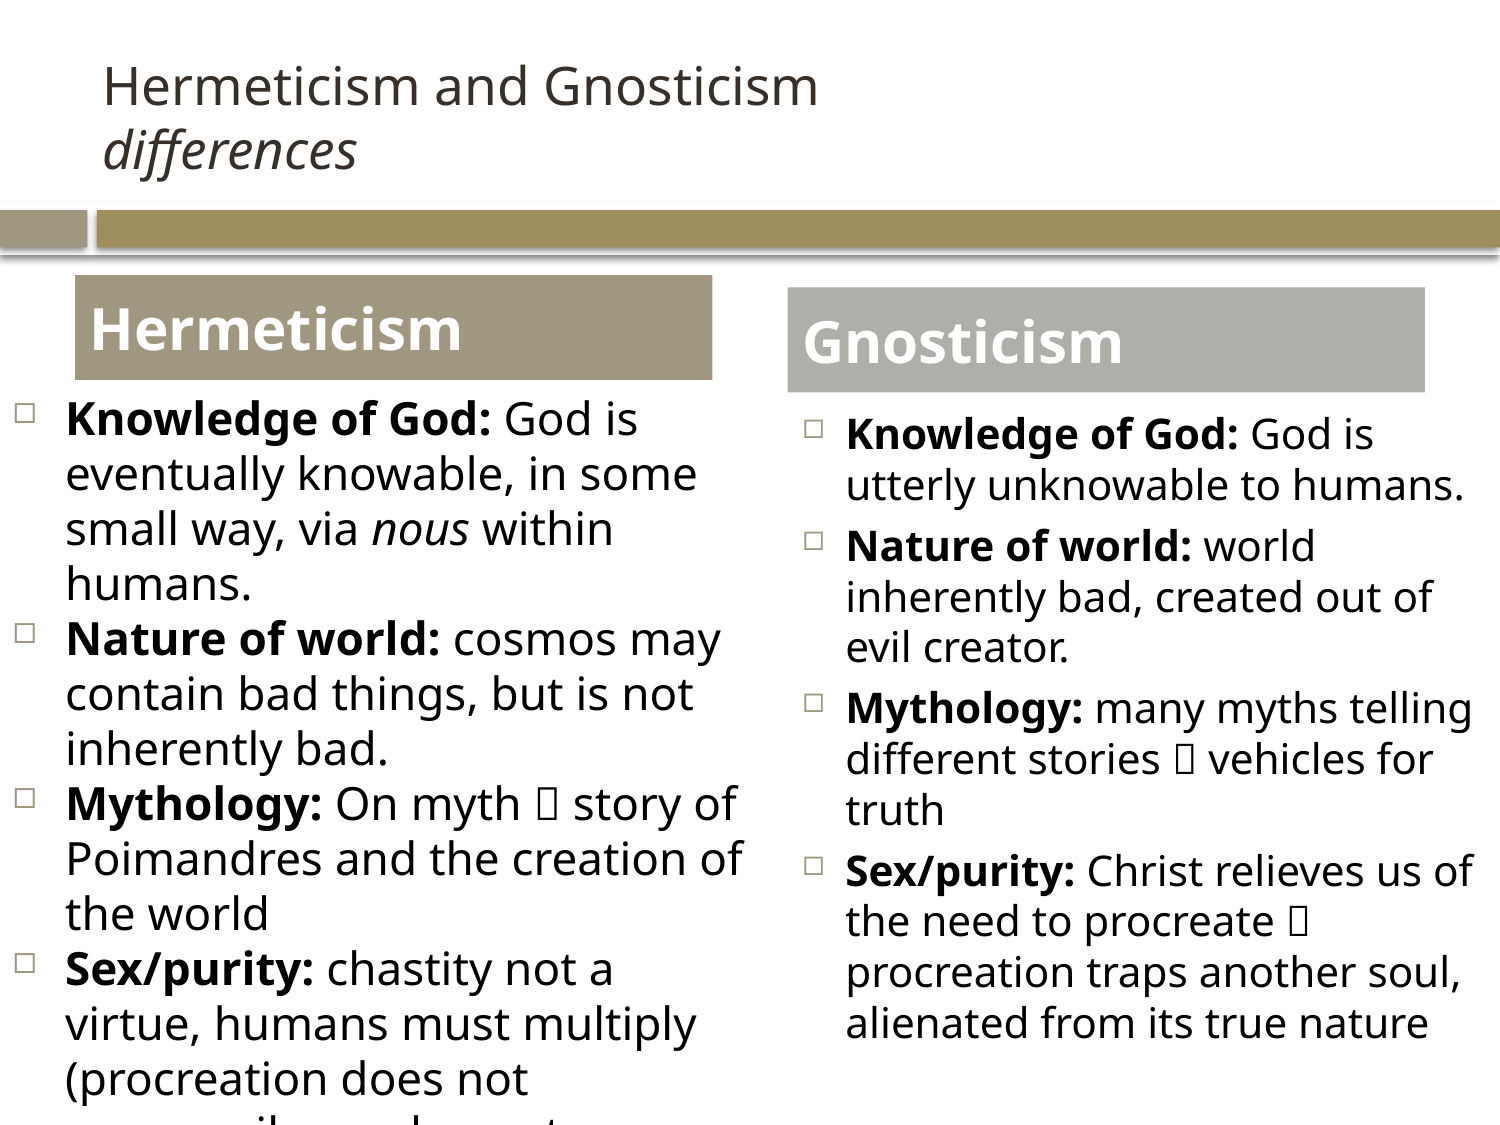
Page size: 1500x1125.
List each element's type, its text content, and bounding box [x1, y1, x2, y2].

list Knowledge of God: God is eventually knowable, in some small way, via nous within humans. Nature of world: cosmos may contain bad things, but is not inherently bad. Mythology: On myth  story of Poimandres and the creation of the world Sex/purity: chastity not a virtue, humans must multiply (procreation does not necessarily need a partner after spiritual rebirth). [0, 382, 761, 1108]
list Knowledge of God: God is utterly unknowable to humans. Nature of world: world inherently bad, created out of evil creator. Mythology: many myths telling different stories  vehicles for truth Sex/purity: Christ relieves us of the need to procreate  procreation traps another soul, alienated from its true nature [787, 399, 1500, 1125]
list Gnosticism [787, 287, 1425, 393]
title Hermeticism and Gnosticism differences [87, 44, 1425, 188]
list Hermeticism [75, 275, 713, 380]
